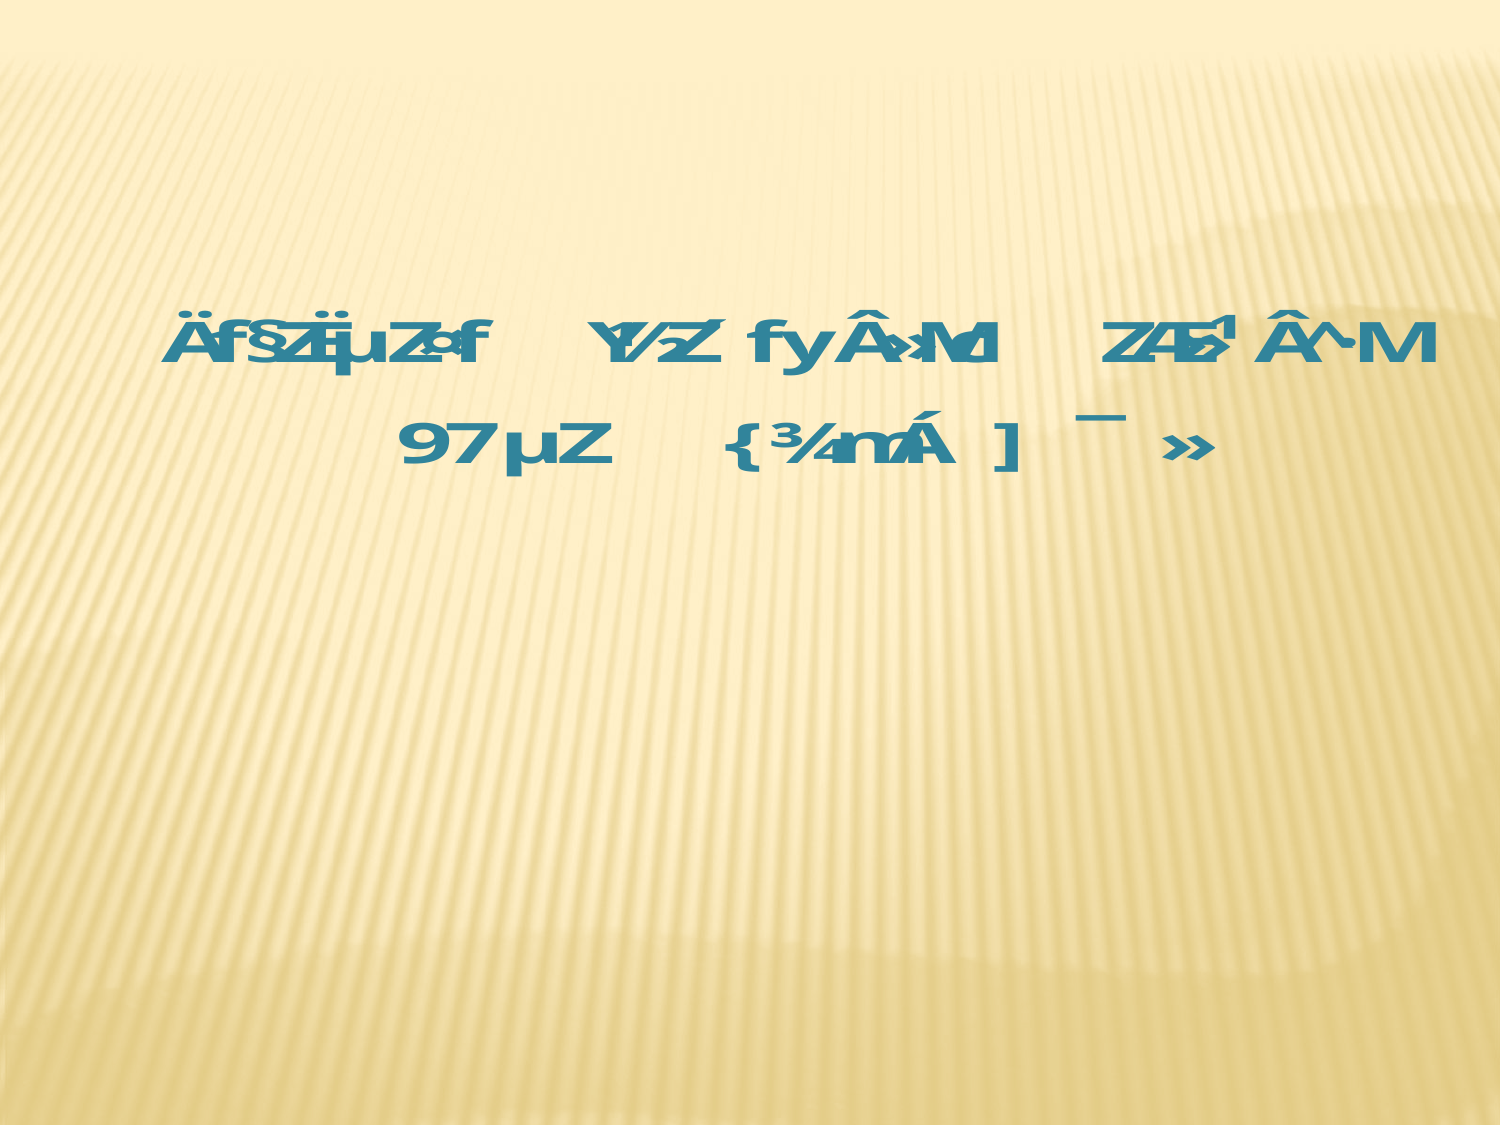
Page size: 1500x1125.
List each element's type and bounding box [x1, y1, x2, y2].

text_box [150, 0, 1440, 580]
